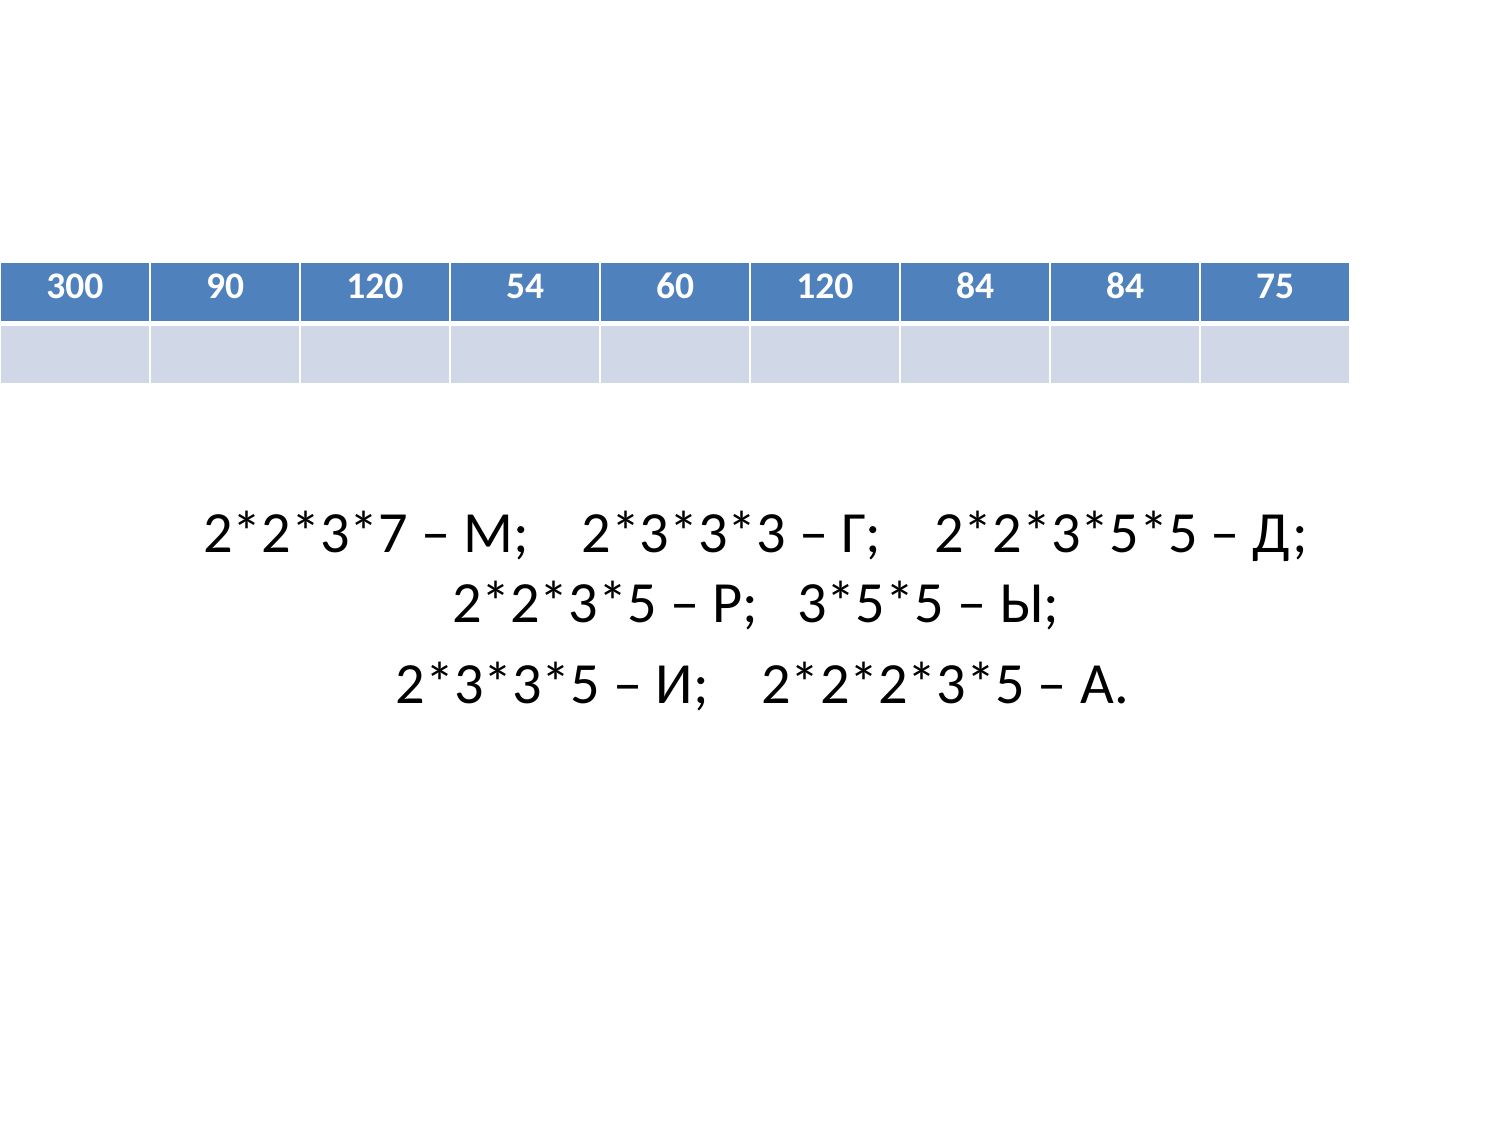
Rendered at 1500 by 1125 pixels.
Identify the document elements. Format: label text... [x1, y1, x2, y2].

table_header 90 [151, 263, 299, 321]
table_cell [301, 326, 449, 383]
table_cell [1201, 326, 1349, 383]
table_cell [1, 326, 149, 383]
table_header 75 [1201, 263, 1349, 321]
table_cell [451, 326, 599, 383]
table_header 300 [1, 263, 149, 321]
table_header 84 [901, 263, 1049, 321]
table_header 54 [451, 263, 599, 321]
table_cell [751, 326, 899, 383]
table_header 60 [601, 263, 749, 321]
list 2*2*3*7 – М; 2*3*3*3 – Г; 2*2*3*5*5 – Д; 2*2*3*5 – Р; 3*5*5 – Ы; 2*3*3*5 – И; 2*2*2*3*5 – А. [118, 476, 1394, 723]
table_cell [1051, 326, 1199, 383]
table_header 84 [1051, 263, 1199, 321]
table_cell [601, 326, 749, 383]
table_header 120 [301, 263, 449, 321]
table_cell [901, 326, 1049, 383]
table_header 120 [751, 263, 899, 321]
table_cell [151, 326, 299, 383]
